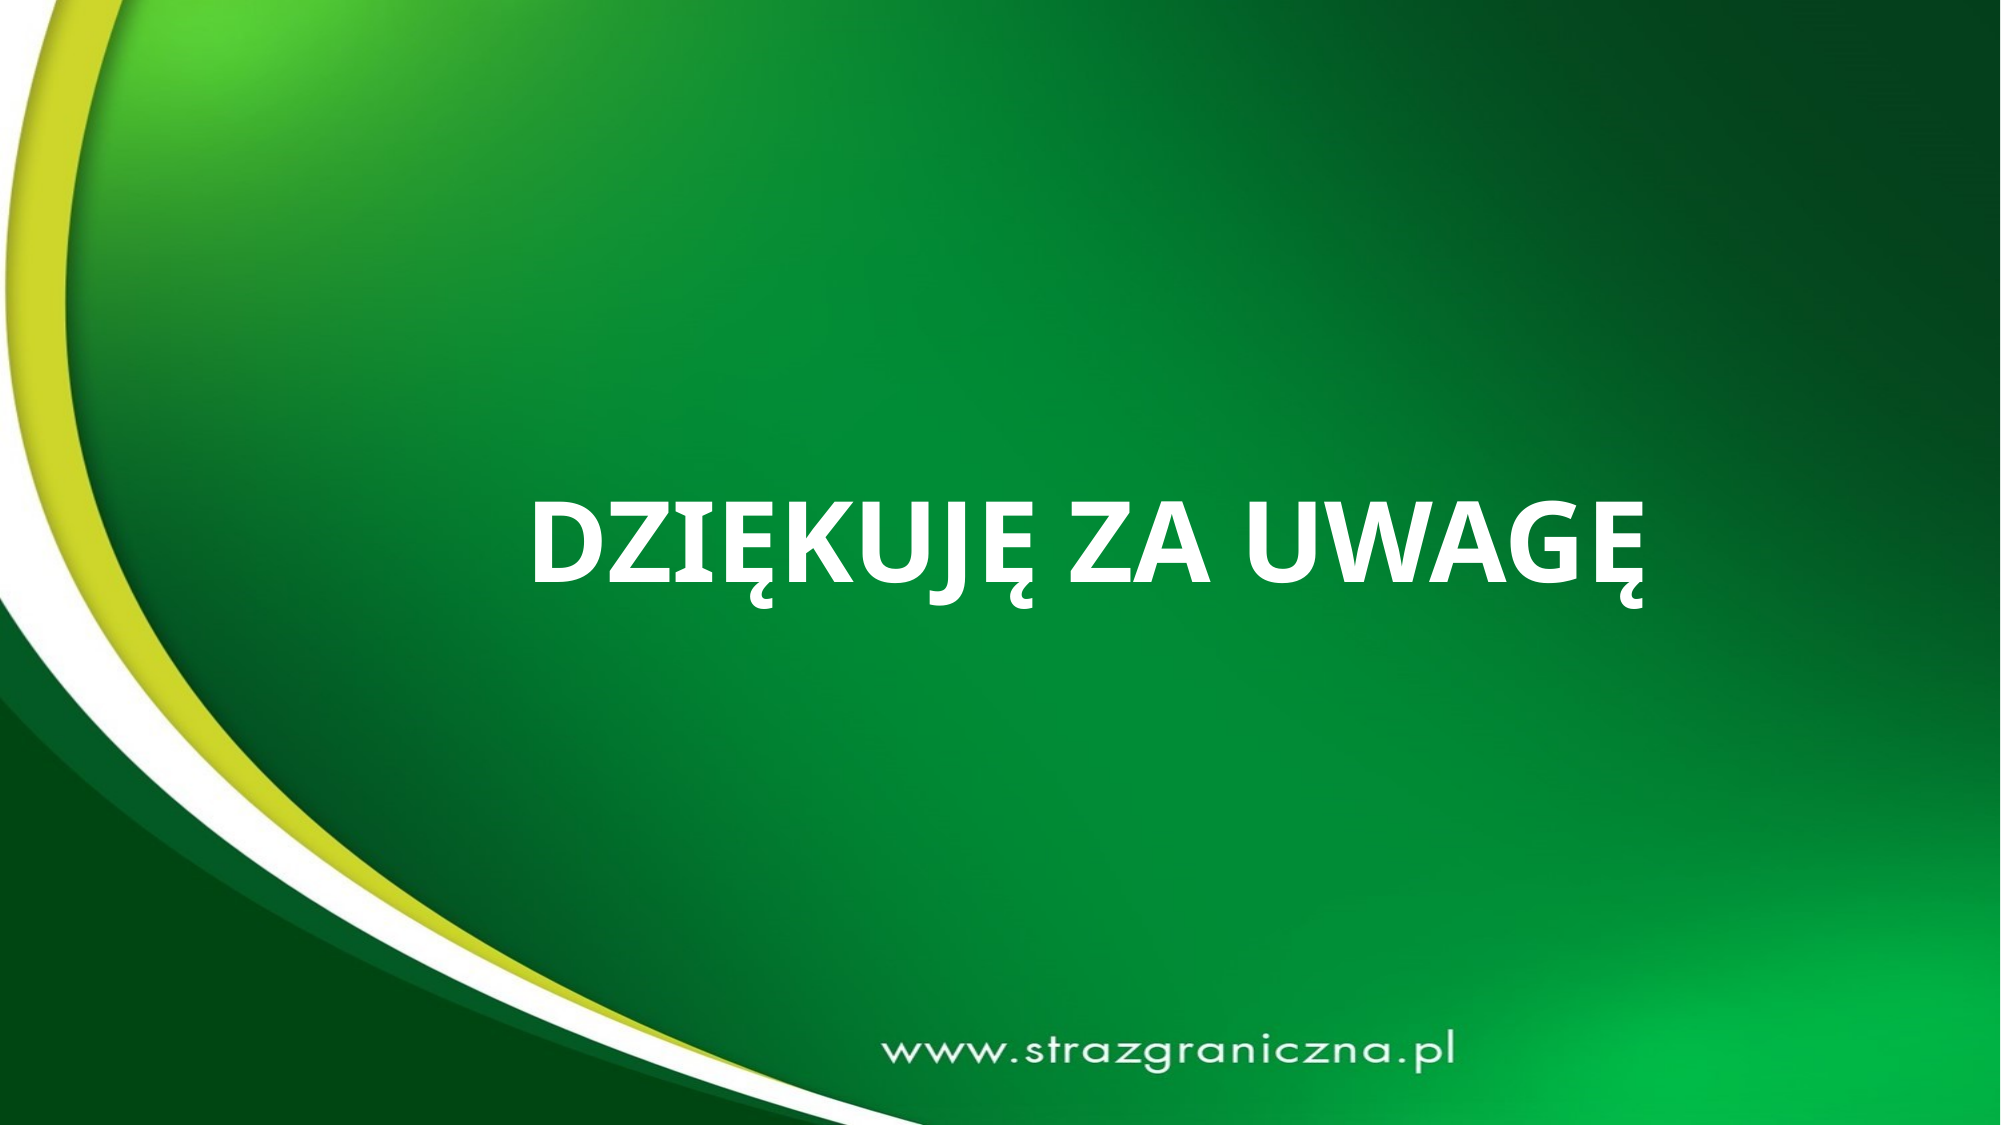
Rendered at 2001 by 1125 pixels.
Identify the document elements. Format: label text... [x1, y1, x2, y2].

picture [0, 0, 2001, 1125]
text_box DZIĘKUJĘ ZA UWAGĘ [600, 462, 1575, 713]
